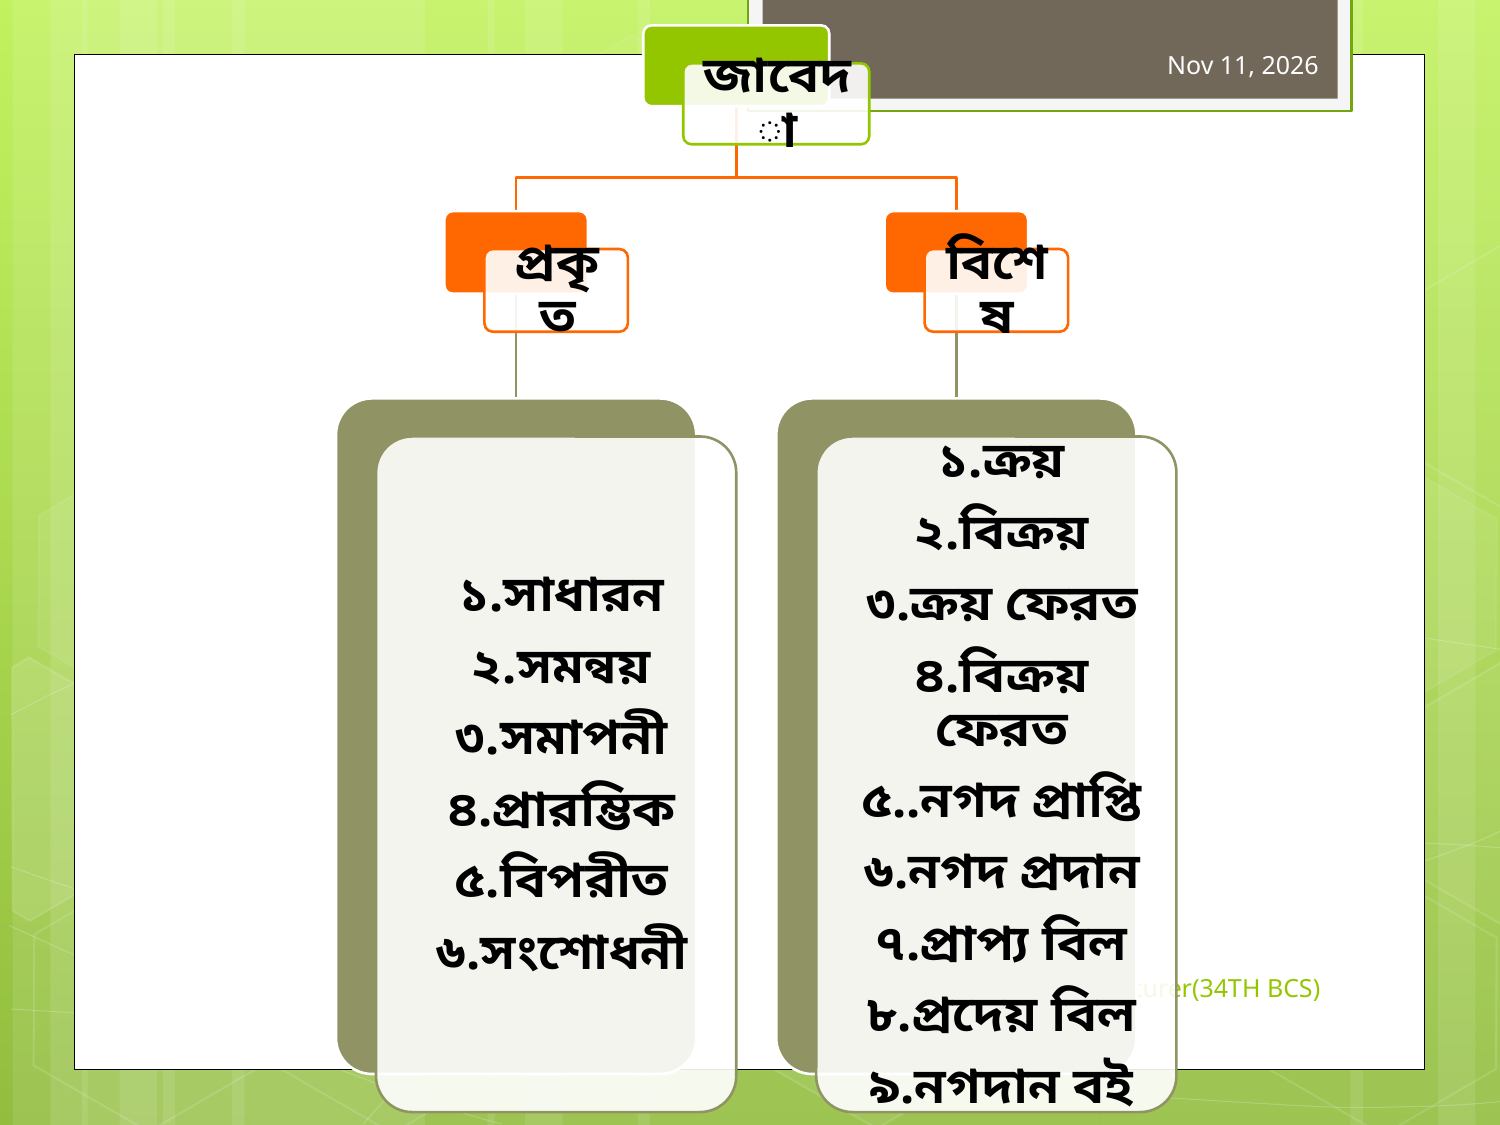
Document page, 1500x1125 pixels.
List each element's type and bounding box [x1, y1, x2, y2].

text_box [12, 24, 1500, 1113]
